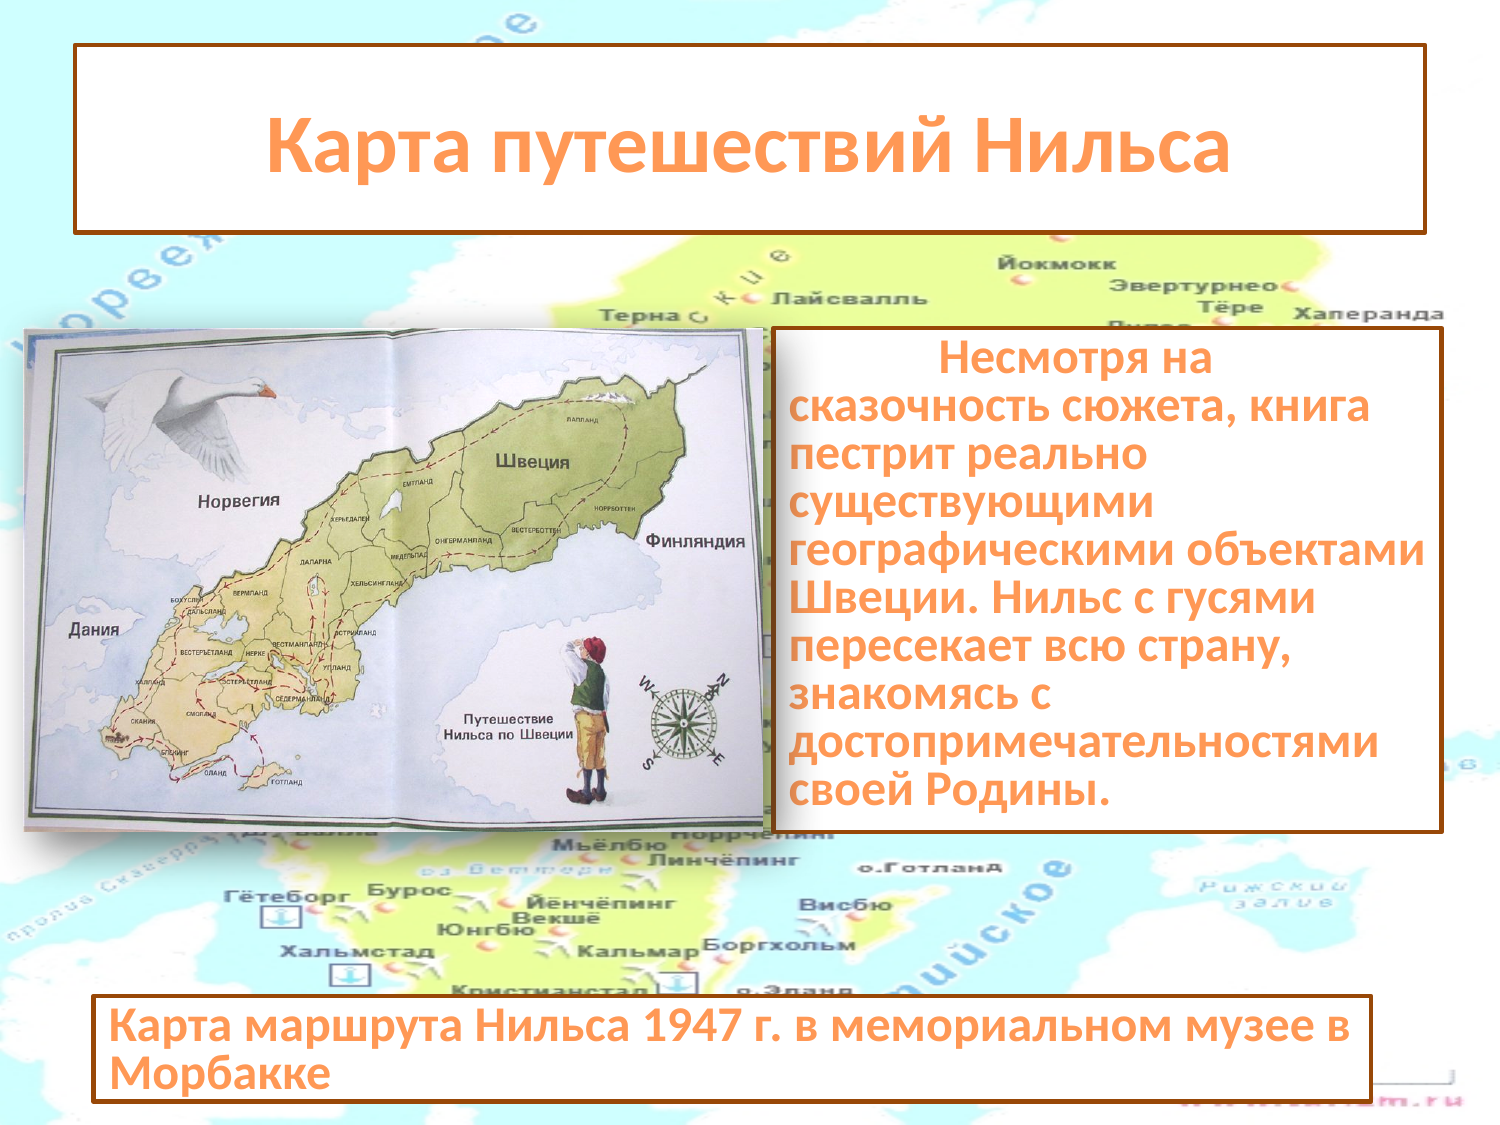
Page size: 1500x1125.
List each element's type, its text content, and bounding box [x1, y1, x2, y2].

title Карта путешествий Нильса [75, 45, 1425, 233]
text_box Несмотря на сказочность сюжета, книга пестрит реально существующими географическими объектами Швеции. Нильс с гусями пересекает всю страну, знакомясь с достопримечательностями своей Родины. [795, 328, 1442, 832]
picture [0, 0, 1500, 1125]
text_box Карта маршрута Нильса 1947 г. в мемориальном музее в Морбакке [93, 996, 1371, 1102]
